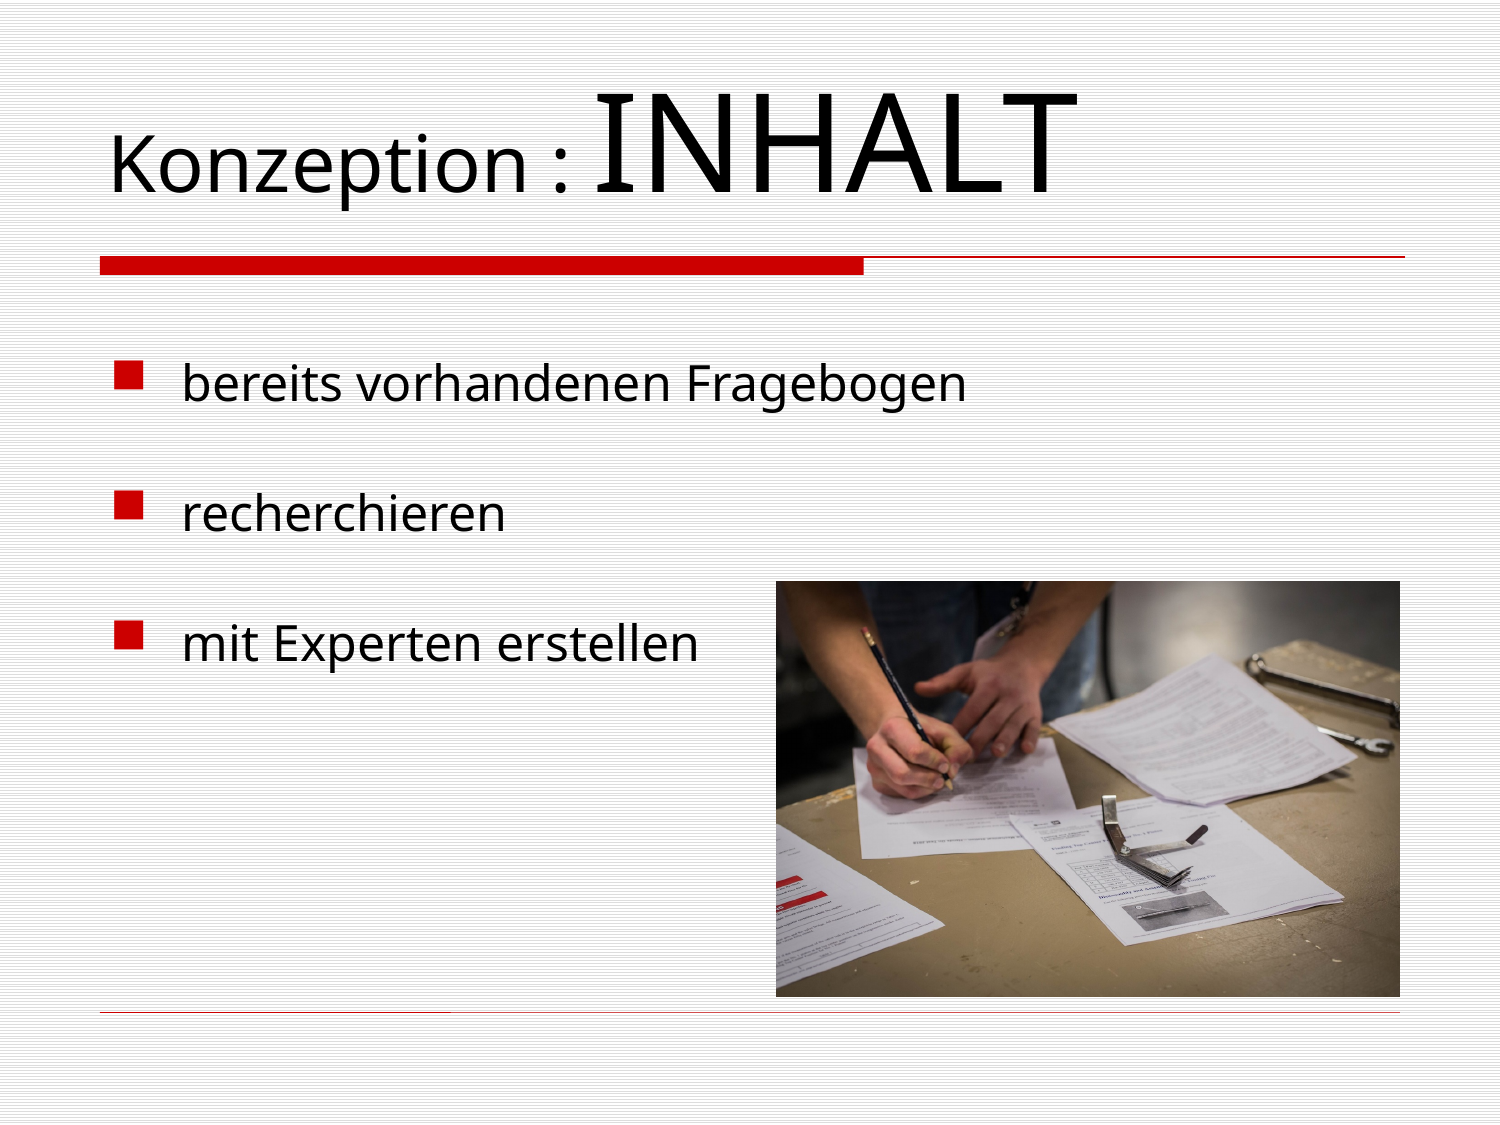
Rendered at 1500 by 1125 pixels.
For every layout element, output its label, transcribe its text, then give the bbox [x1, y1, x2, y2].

title Konzeption : Inhalt [92, 37, 1406, 238]
picture [776, 581, 1400, 997]
list bereits vorhandenen Fragebogen recherchieren mit Experten erstellen [17, 284, 1331, 985]
